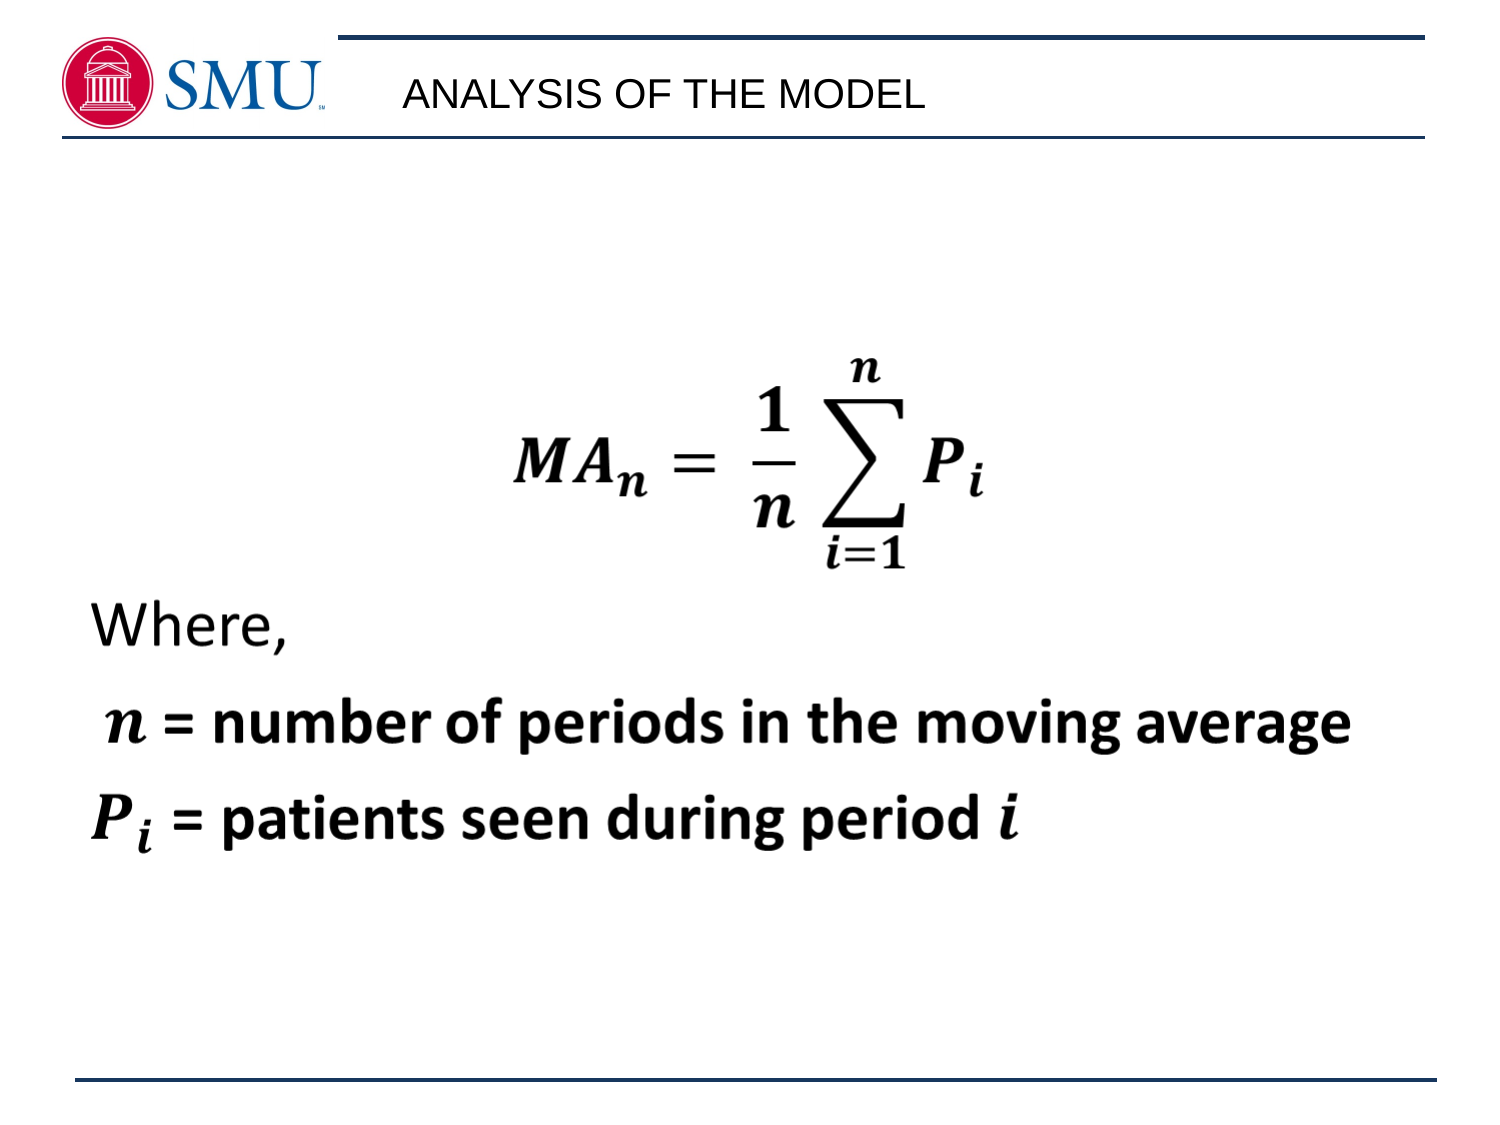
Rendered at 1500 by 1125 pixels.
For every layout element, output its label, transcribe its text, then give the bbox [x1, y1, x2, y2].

picture [62, 37, 326, 129]
text_box [74, 262, 1425, 1005]
text_box ANALYSIS OF THE MODEL [387, 59, 1388, 125]
